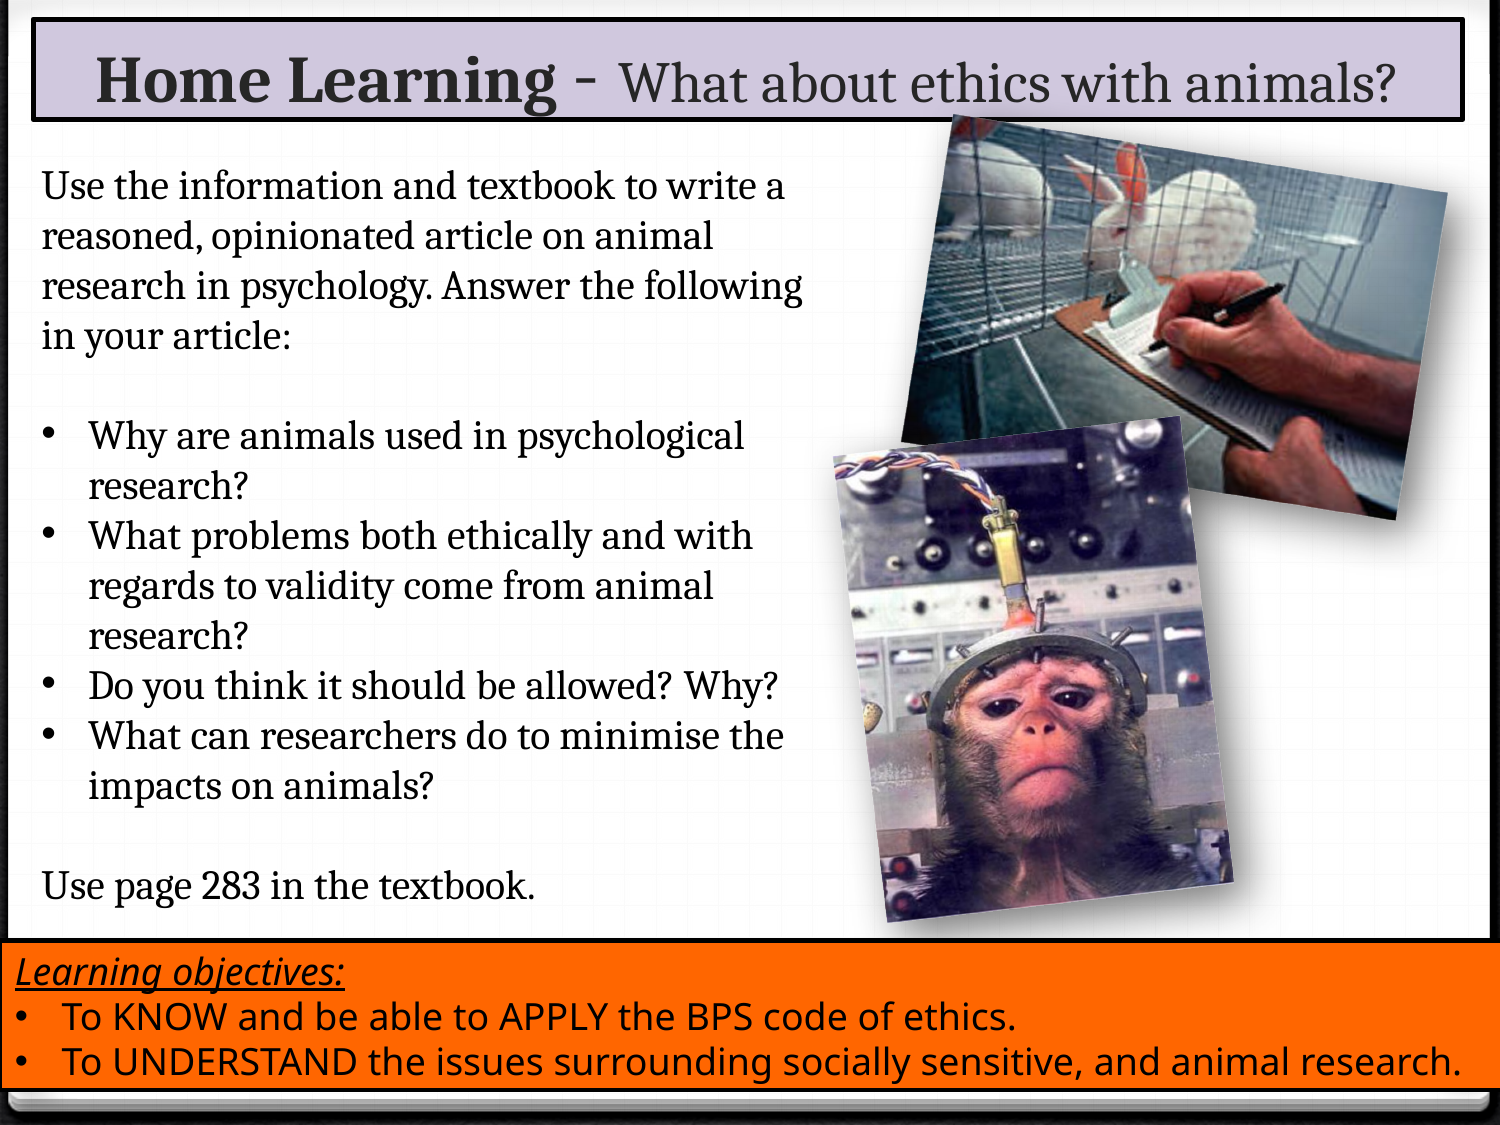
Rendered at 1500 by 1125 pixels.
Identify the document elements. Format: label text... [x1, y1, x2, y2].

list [923, 150, 1425, 484]
picture [0, 0, 1500, 940]
text_box Use the information and textbook to write a reasoned, opinionated article on animal research in psychology. Answer the following in your article: Why are animals used in psychological research? What problems both ethically and with regards to validity come from animal research? Do you think it should be allowed? Why? What can researchers do to minimise the impacts on animals? Use page 283 in the textbook. [26, 150, 830, 916]
title Home Learning - What about ethics with animals? [33, 19, 1463, 120]
text_box Learning objectives: To KNOW and be able to APPLY the BPS code of ethics. To UNDERSTAND the issues surrounding socially sensitive, and animal research. [0, 940, 1500, 1091]
picture [0, 1091, 1500, 1125]
